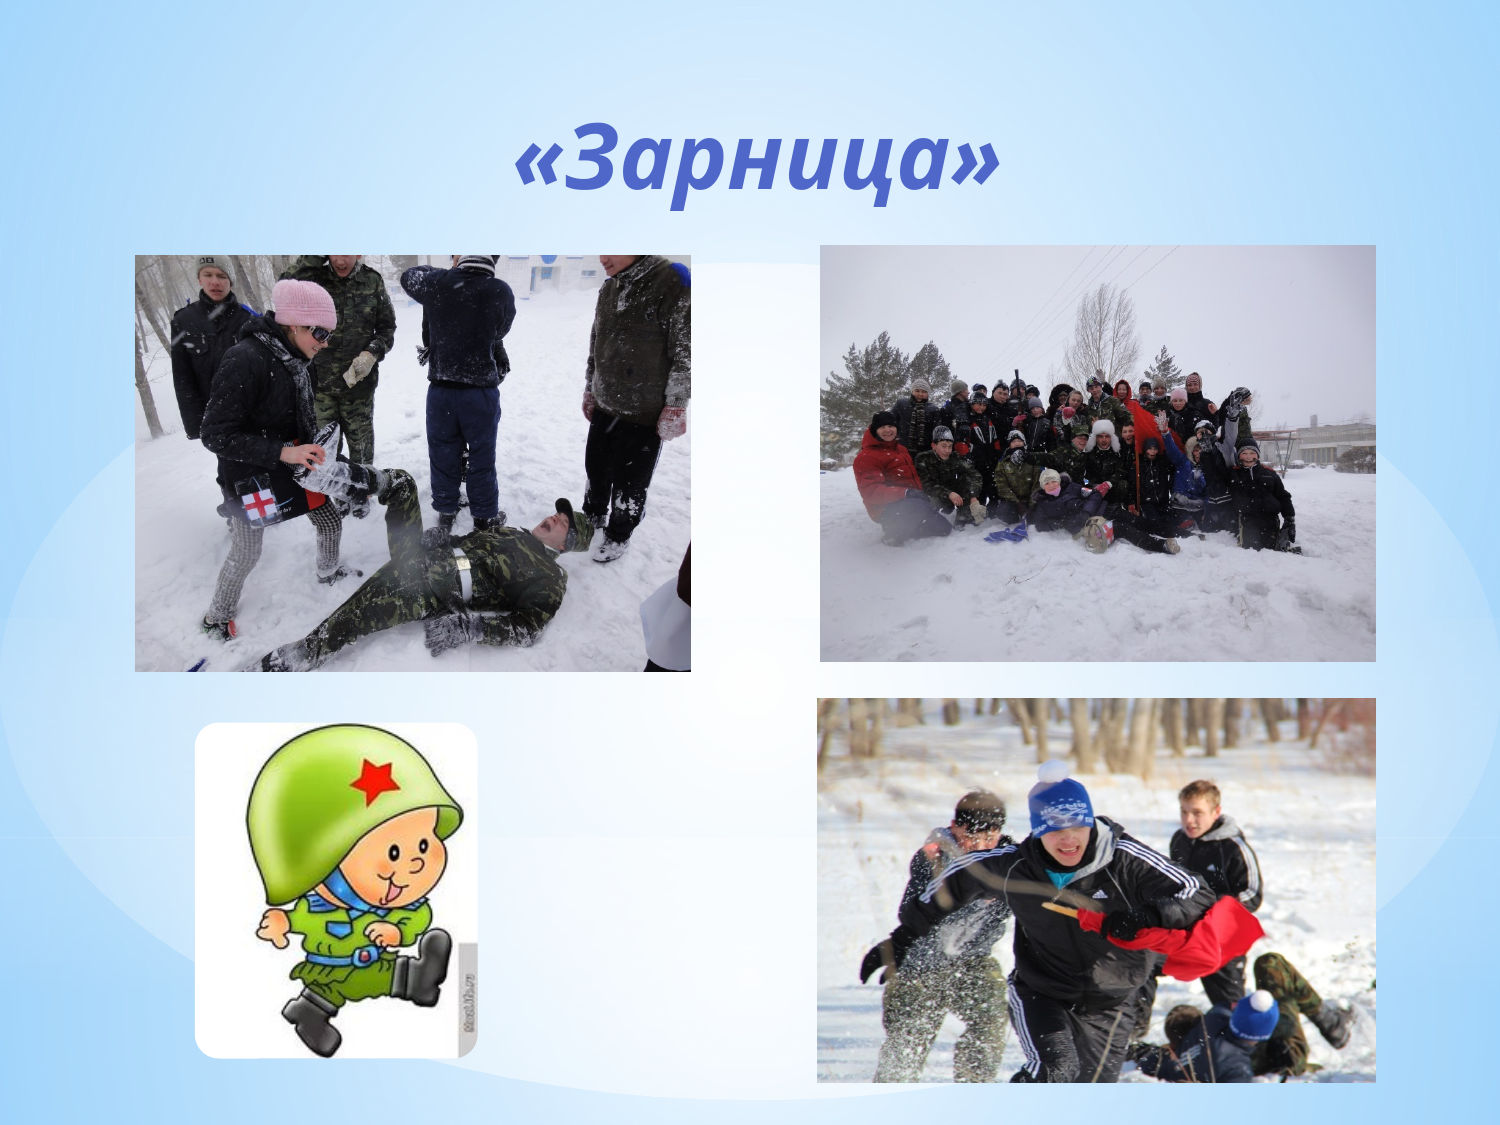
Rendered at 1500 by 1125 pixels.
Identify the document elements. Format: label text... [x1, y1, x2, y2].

title «Зарница» [76, 90, 1440, 278]
picture [194, 722, 478, 1059]
picture [690, 698, 1377, 1083]
picture [820, 245, 1377, 662]
picture [135, 255, 692, 672]
